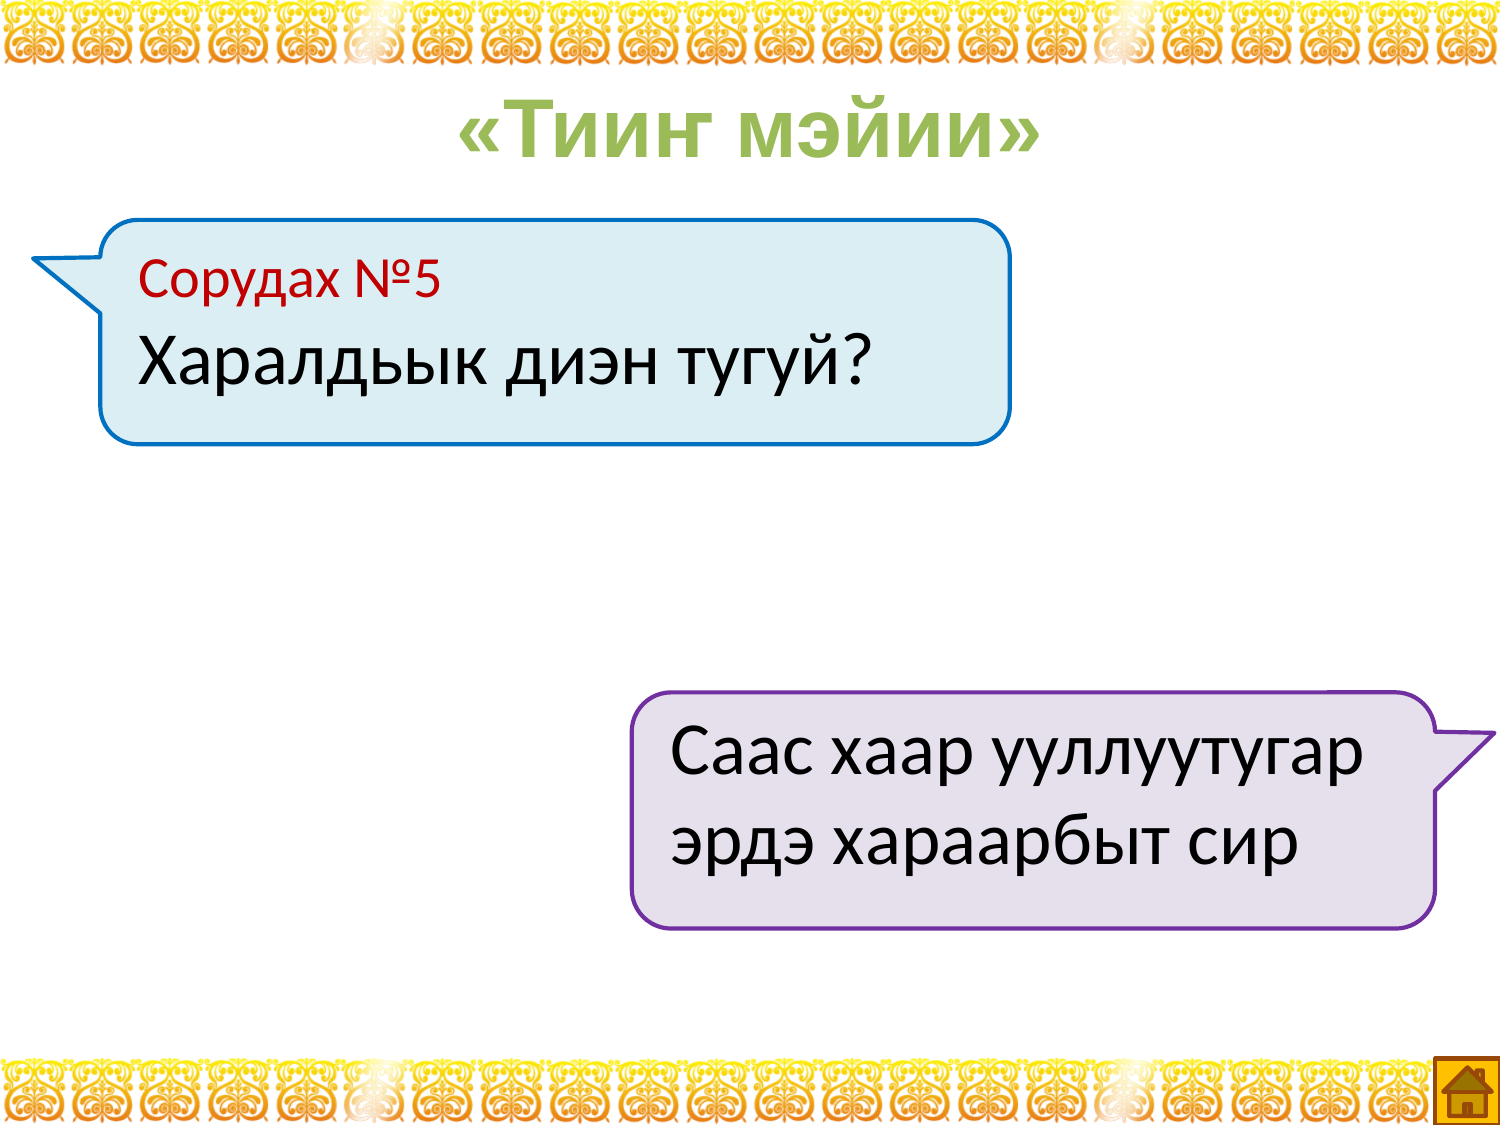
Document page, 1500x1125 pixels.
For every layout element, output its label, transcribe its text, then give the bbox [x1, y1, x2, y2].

text_box Саас хаар ууллуутугар эрдэ хараарбыт сир [655, 692, 1436, 888]
text_box [31, 217, 1012, 447]
text_box [629, 693, 1497, 931]
picture [0, 1058, 1500, 1125]
text_box «Тииҥ мэйии» [441, 75, 1058, 182]
picture [0, 0, 1500, 67]
text_box Сорудах №5 Харалдьык диэн тугуй? [123, 231, 1282, 407]
